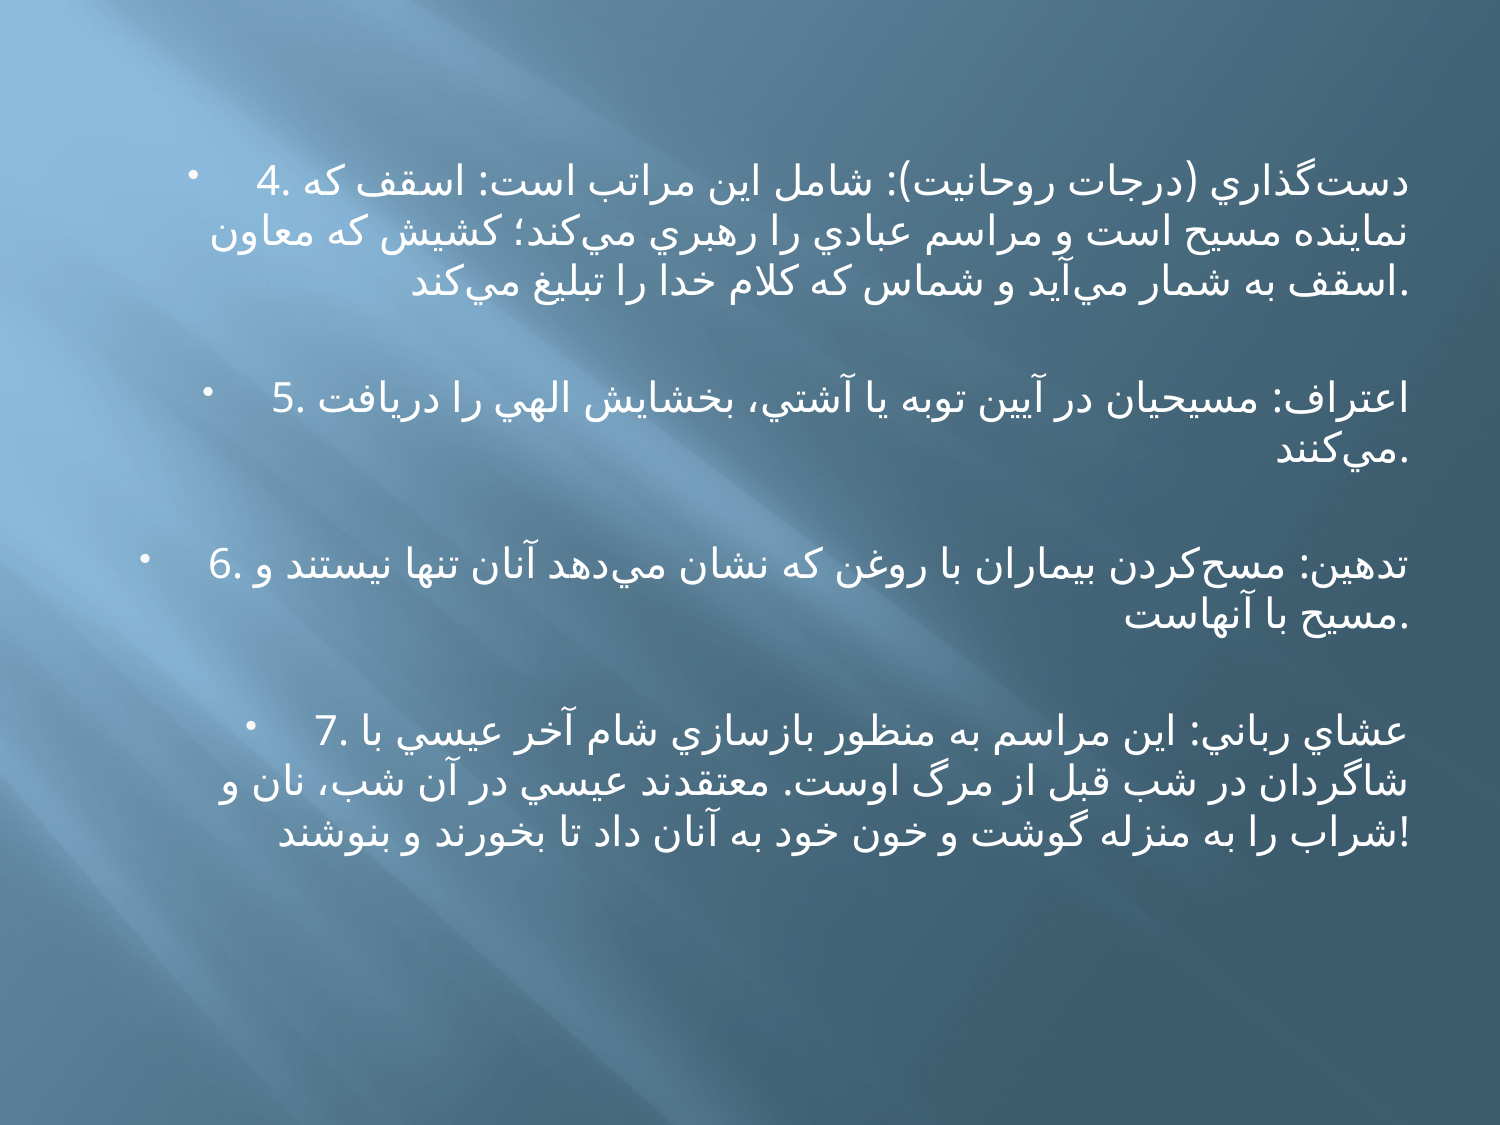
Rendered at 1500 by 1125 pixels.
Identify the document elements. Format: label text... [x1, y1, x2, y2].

list 4. دست‌گذاري (درجات روحانيت): شامل اين مراتب است: اسقف که نماينده مسيح است و مراسم عبادي را رهبري مي‌کند؛ کشيش که معاون اسقف به شمار مي‌آيد و شماس که کلام خدا را تبليغ مي‌کند. 5. اعتراف: مسيحيان در آيين توبه يا آشتي، بخشايش الهي را دريافت مي‌کنند. 6. تدهين: مسح‌کردن بيماران با روغن که نشان مي‌دهد آنان تنها نيستند و مسيح با آنهاست. 7. عشاي رباني: اين مراسم به منظور بازسازي شام آخر عيسي با شاگردان در شب قبل از مرگ اوست. معتقدند عيسي در آن شب، نان و شراب را به منزله گوشت و خون خود به آنان داد تا بخورند و بنوشند! [75, 87, 1425, 1035]
